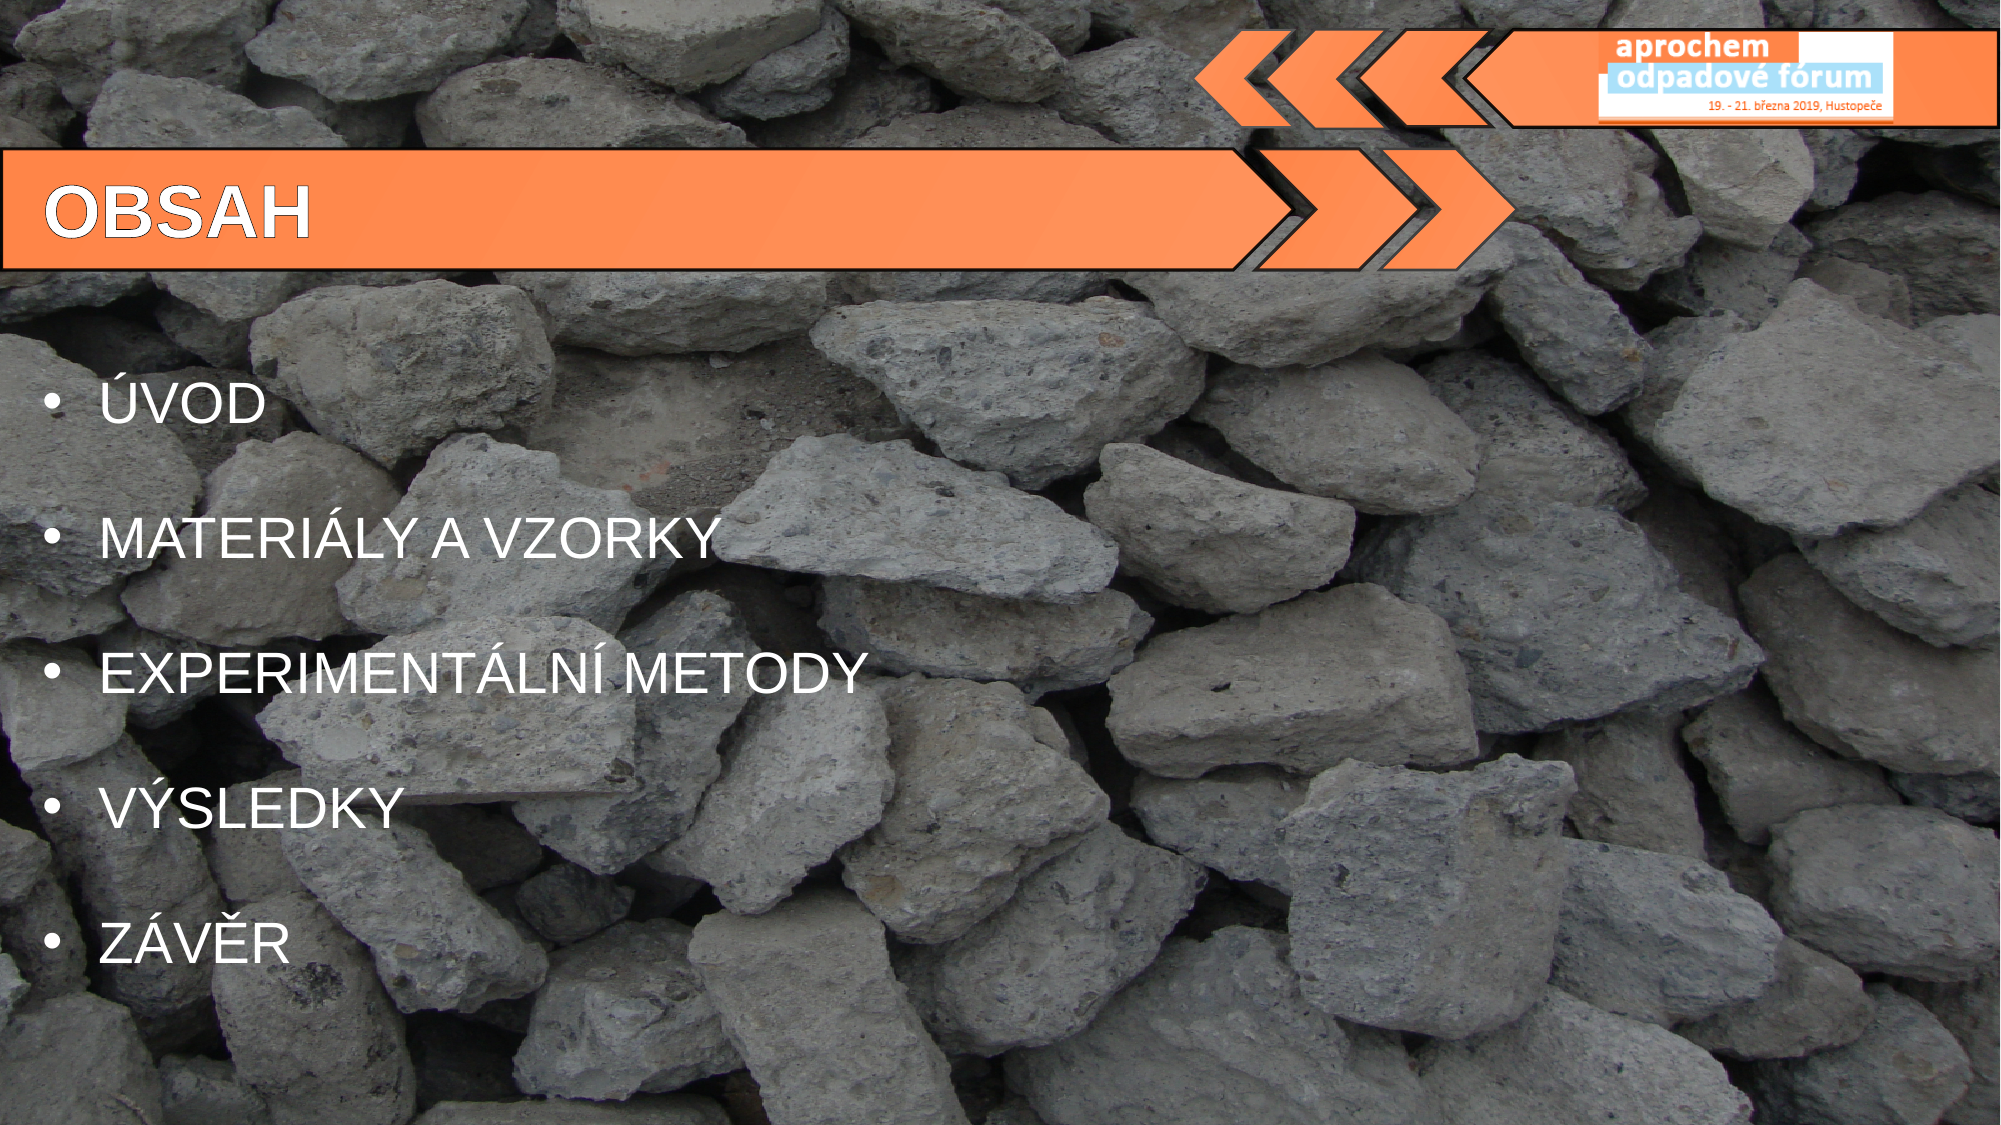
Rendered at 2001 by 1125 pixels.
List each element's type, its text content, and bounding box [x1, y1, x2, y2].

text_box ÚVOD MATERIÁLY A VZORKY EXPERIMENTÁLNÍ METODY VÝSLEDKY ZÁVĚR [27, 323, 1805, 1053]
picture [0, 0, 2001, 1125]
picture [1598, 32, 1894, 124]
text_box OBSAH [27, 165, 1230, 257]
